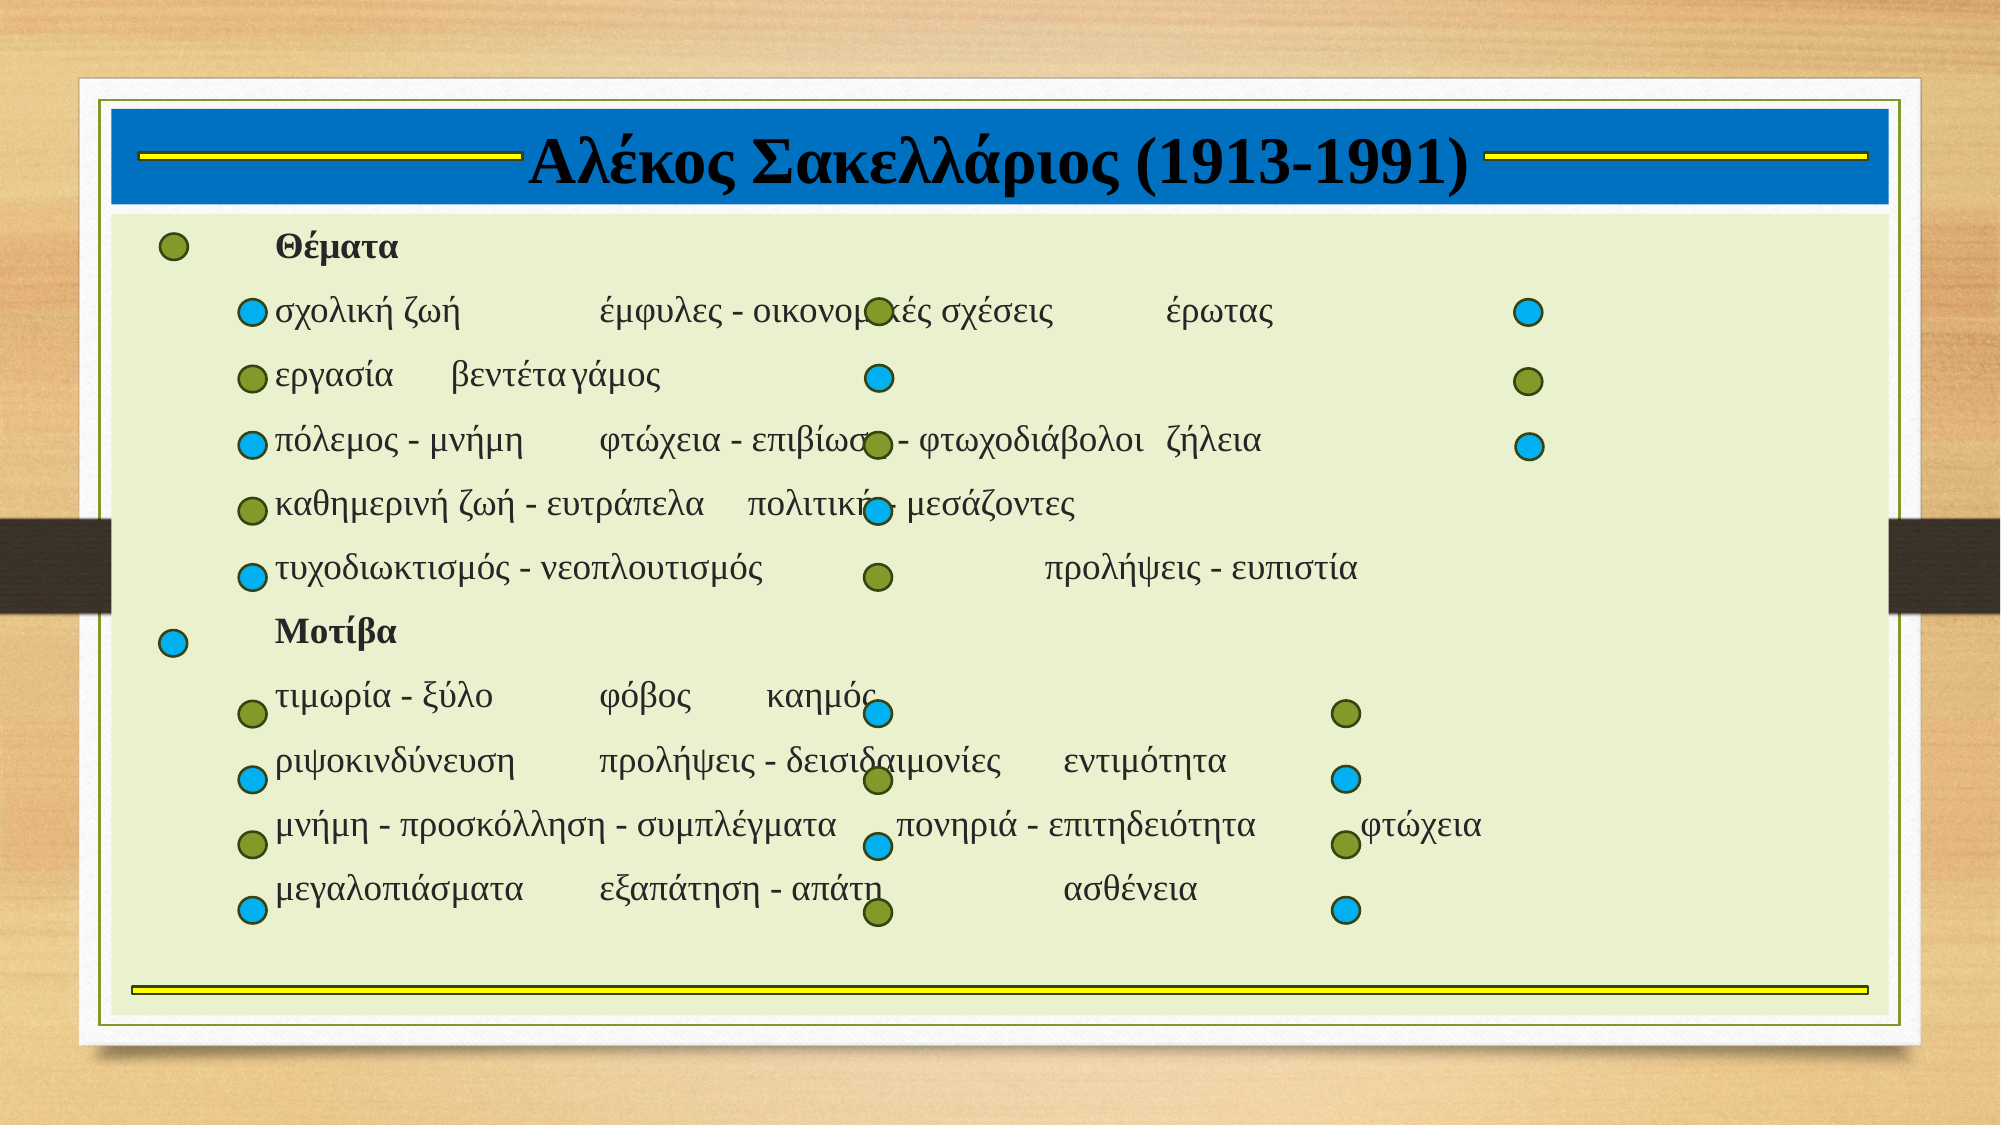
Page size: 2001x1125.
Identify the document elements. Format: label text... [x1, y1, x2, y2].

text_box [1513, 297, 1544, 327]
text_box [137, 151, 524, 161]
text_box [237, 830, 268, 860]
list Θέματα σχολική ζωή έμφυλες - οικονομικές σχέσεις έρωτας εργασία βεντέτα γάμος πόλεμος - μνήμη φτώχεια - επιβίωση - φτωχοδιάβολοι ζήλεια καθημερινή ζωή - ευτράπελα πολιτική - μεσάζοντες τυχοδιωκτισμός - νεοπλουτισμός προλήψεις - ευπιστία Μοτίβα τιμωρία - ξύλο φόβος καημός ριψοκινδύνευση προλήψεις - δεισιδαιμονίες εντιμότητα μνήμη - προσκόλληση - συμπλέγματα πονηριά - επιτηδειότητα φτώχεια μεγαλοπιάσματα εξαπάτηση - απάτη ασθένεια [111, 213, 1889, 1016]
text_box [862, 496, 894, 526]
text_box [237, 364, 268, 394]
text_box [237, 430, 268, 460]
text_box [1330, 895, 1362, 925]
text_box [862, 430, 894, 460]
text_box [237, 895, 268, 925]
text_box [237, 765, 268, 795]
text_box [1330, 764, 1362, 794]
picture [0, 0, 2001, 1125]
text_box [862, 562, 894, 592]
text_box [862, 898, 894, 928]
text_box [1514, 432, 1545, 462]
text_box [157, 628, 189, 658]
text_box [862, 699, 894, 729]
text_box [1330, 699, 1362, 729]
text_box [237, 562, 268, 593]
text_box [863, 363, 895, 393]
text_box [863, 297, 895, 327]
text_box [1513, 367, 1544, 397]
text_box [158, 232, 190, 262]
text_box [131, 985, 1869, 995]
text_box [862, 831, 894, 862]
title Αλέκος Σακελλάριος (1913-1991) [111, 108, 1889, 205]
text_box [237, 699, 268, 729]
text_box [862, 766, 894, 796]
text_box [1330, 830, 1362, 860]
text_box [237, 496, 268, 526]
text_box [1483, 151, 1869, 161]
text_box [237, 297, 268, 327]
